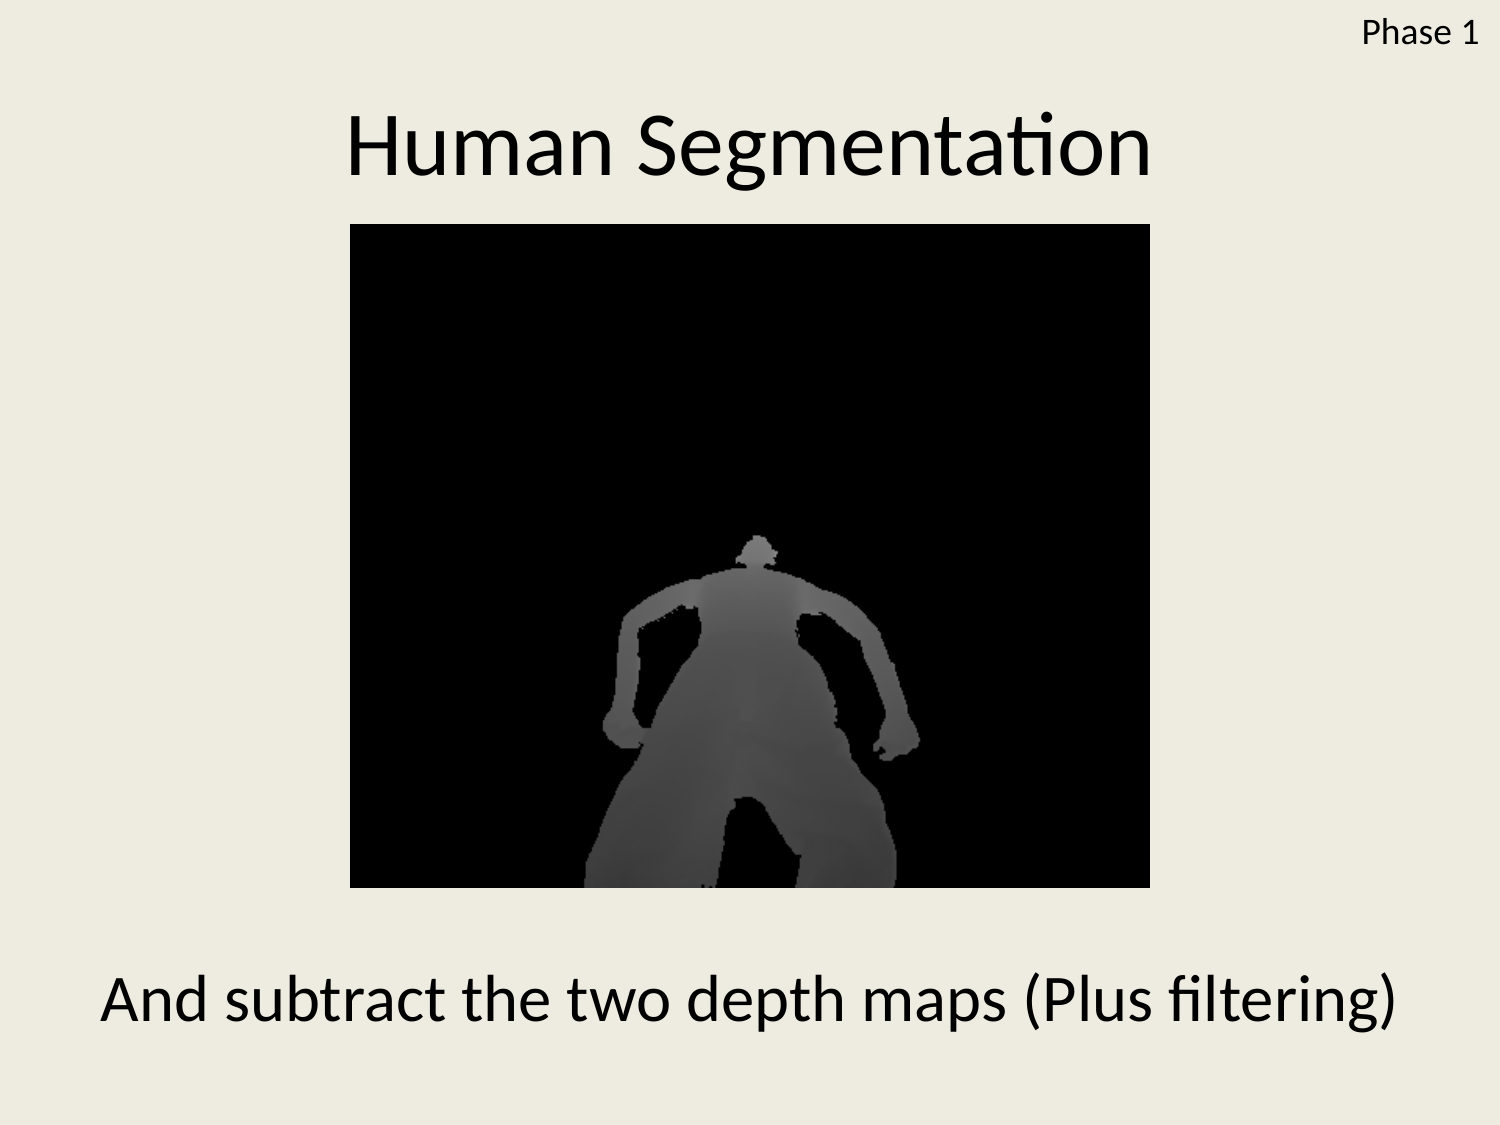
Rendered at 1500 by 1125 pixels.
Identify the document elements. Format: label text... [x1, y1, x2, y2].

text_box Phase 1 [1346, 0, 1500, 60]
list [349, 224, 1151, 888]
title Human Segmentation [75, 45, 1425, 233]
text_box And subtract the two depth maps (Plus filtering) [50, 947, 1450, 1043]
